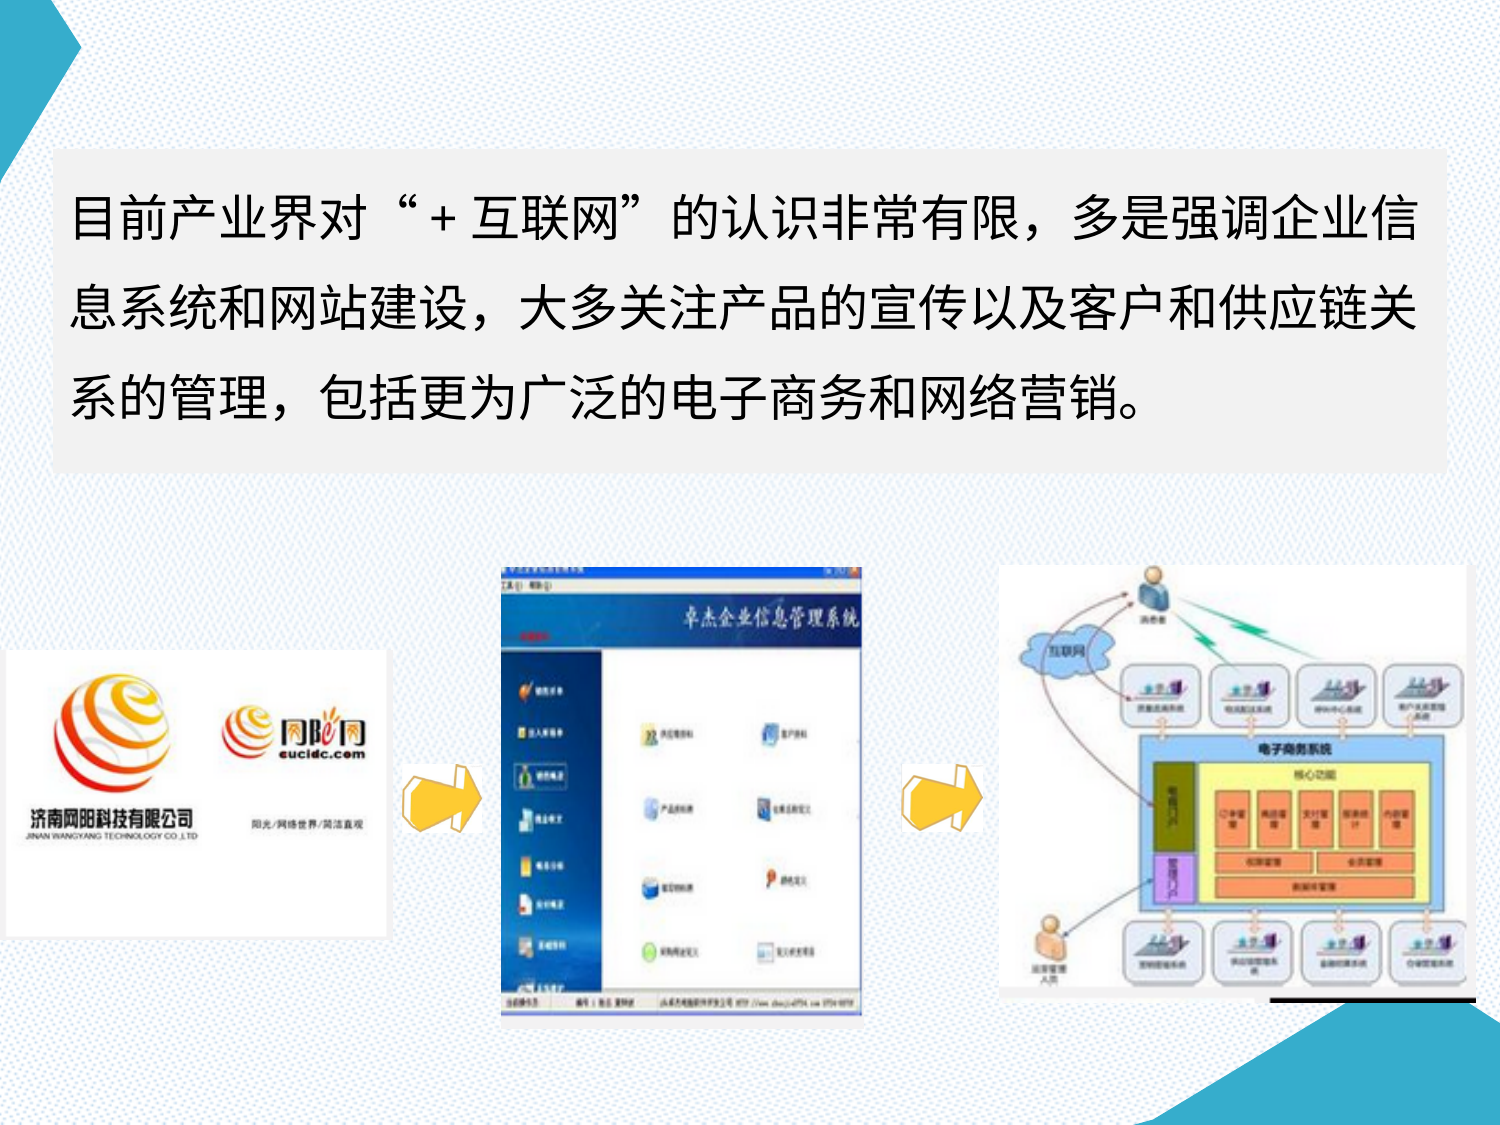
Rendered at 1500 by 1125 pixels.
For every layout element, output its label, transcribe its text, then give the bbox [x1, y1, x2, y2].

text_box 目前产业界对“+互联网”的认识非常有限，多是强调企业信息系统和网站建设，大多关注产品的宣传以及客户和供应链关系的管理，包括更为广泛的电子商务和网络营销。 [53, 149, 1447, 474]
picture [0, 0, 1500, 1125]
